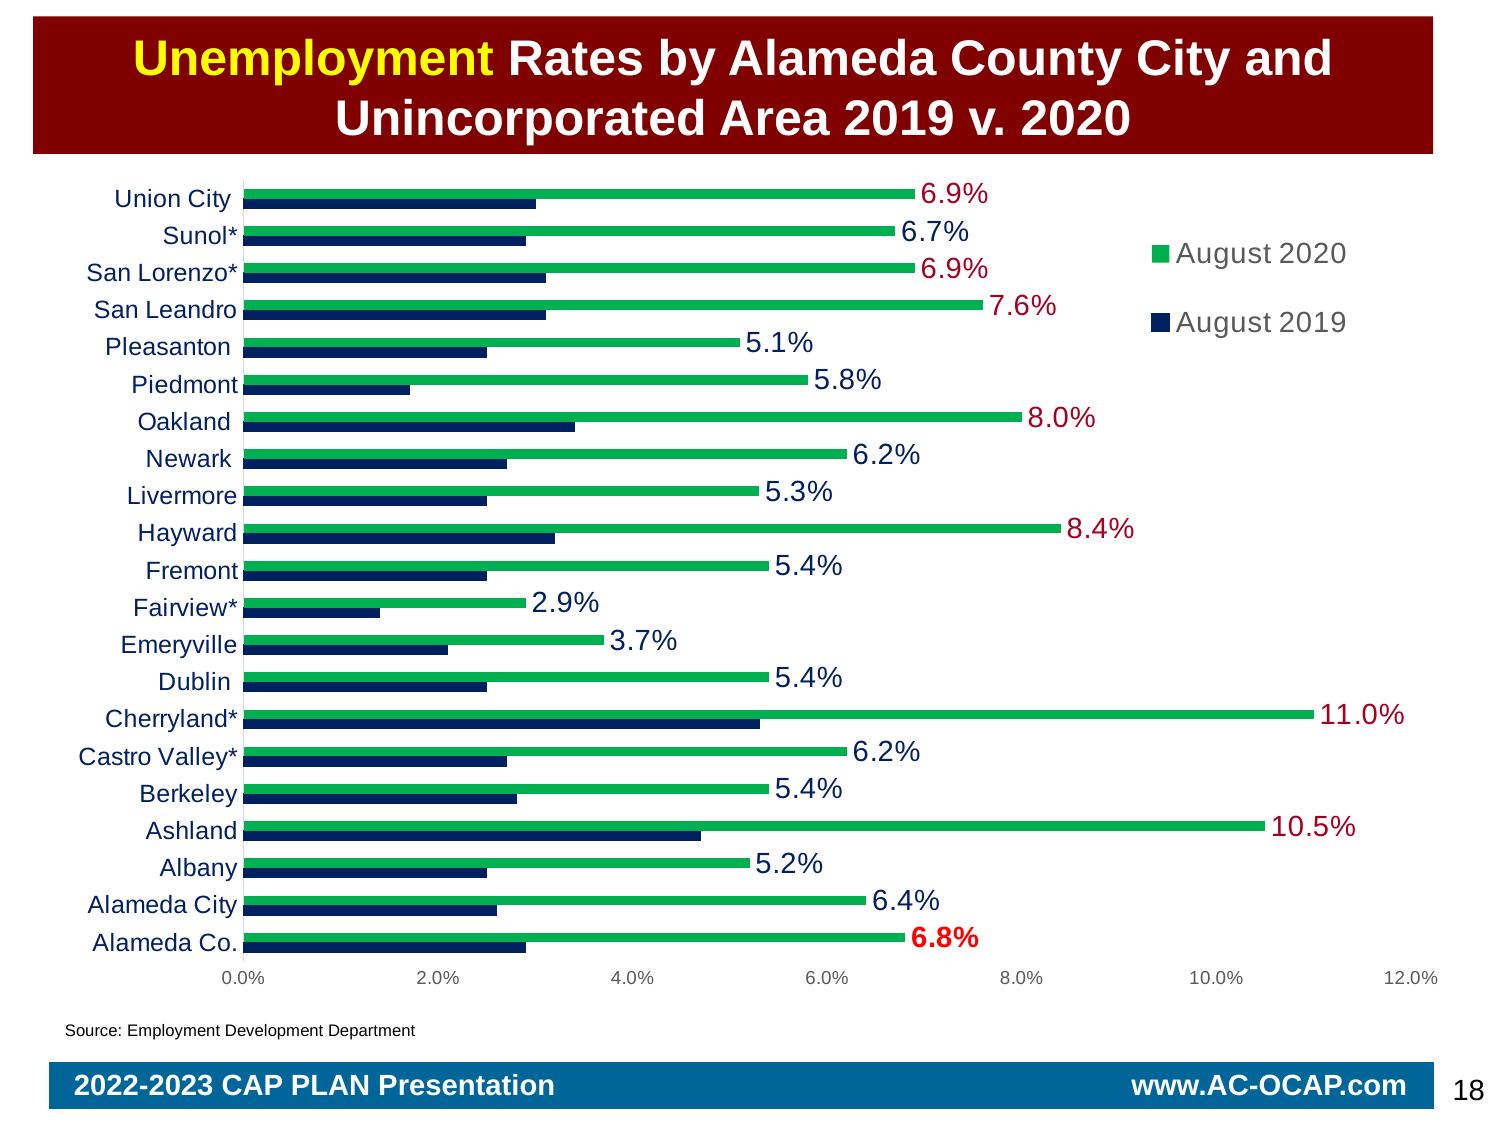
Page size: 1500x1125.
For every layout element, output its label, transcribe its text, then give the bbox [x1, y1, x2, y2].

slide_number 18 [1434, 1063, 1500, 1109]
chart [49, 161, 1467, 1063]
title Unemployment Rates by Alameda County City and Unincorporated Area 2019 v. 2020 [32, 16, 1434, 155]
text_box 2022-2023 CAP PLAN Presentation www.AC-OCAP.com [50, 1070, 1434, 1109]
